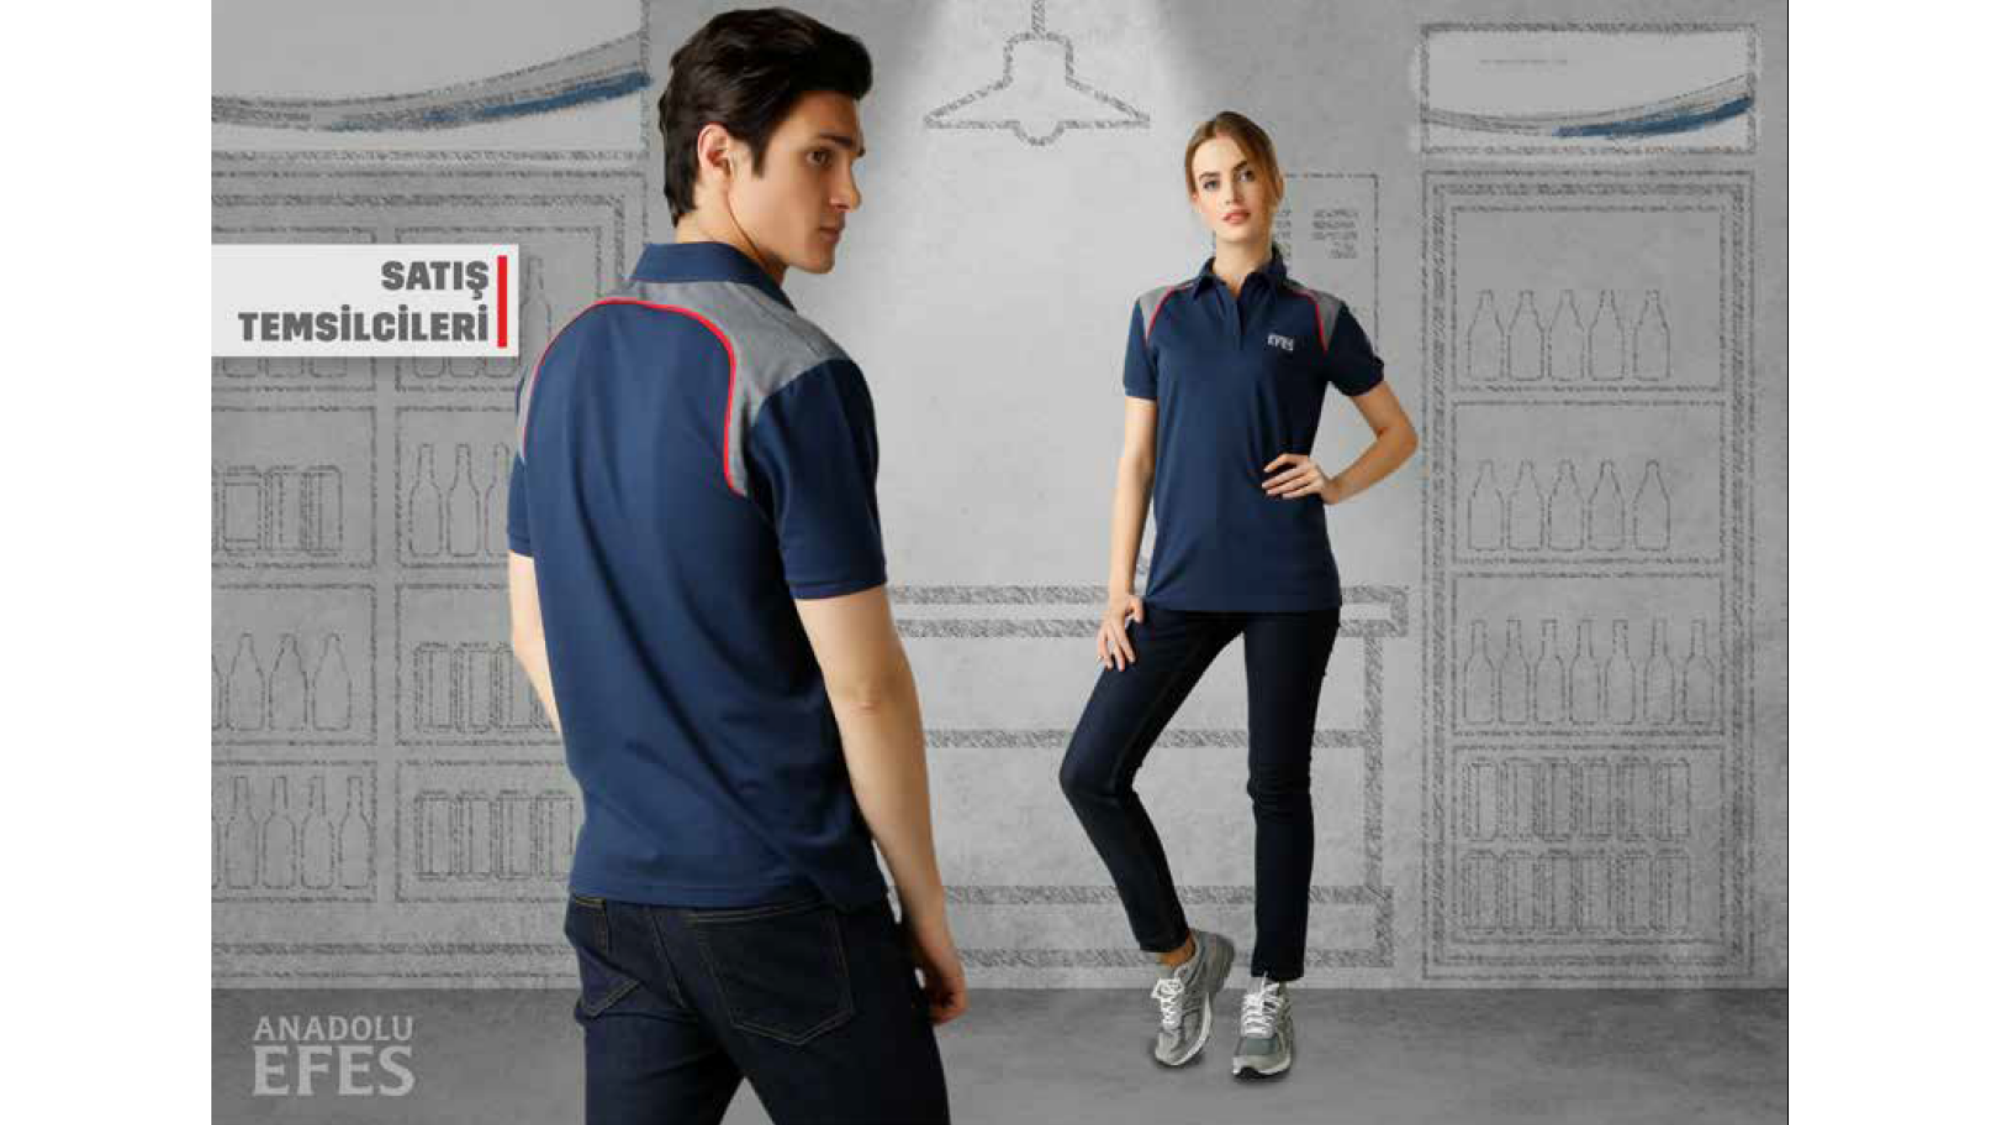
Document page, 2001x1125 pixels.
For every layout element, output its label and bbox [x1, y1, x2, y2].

picture [211, 0, 1789, 1125]
